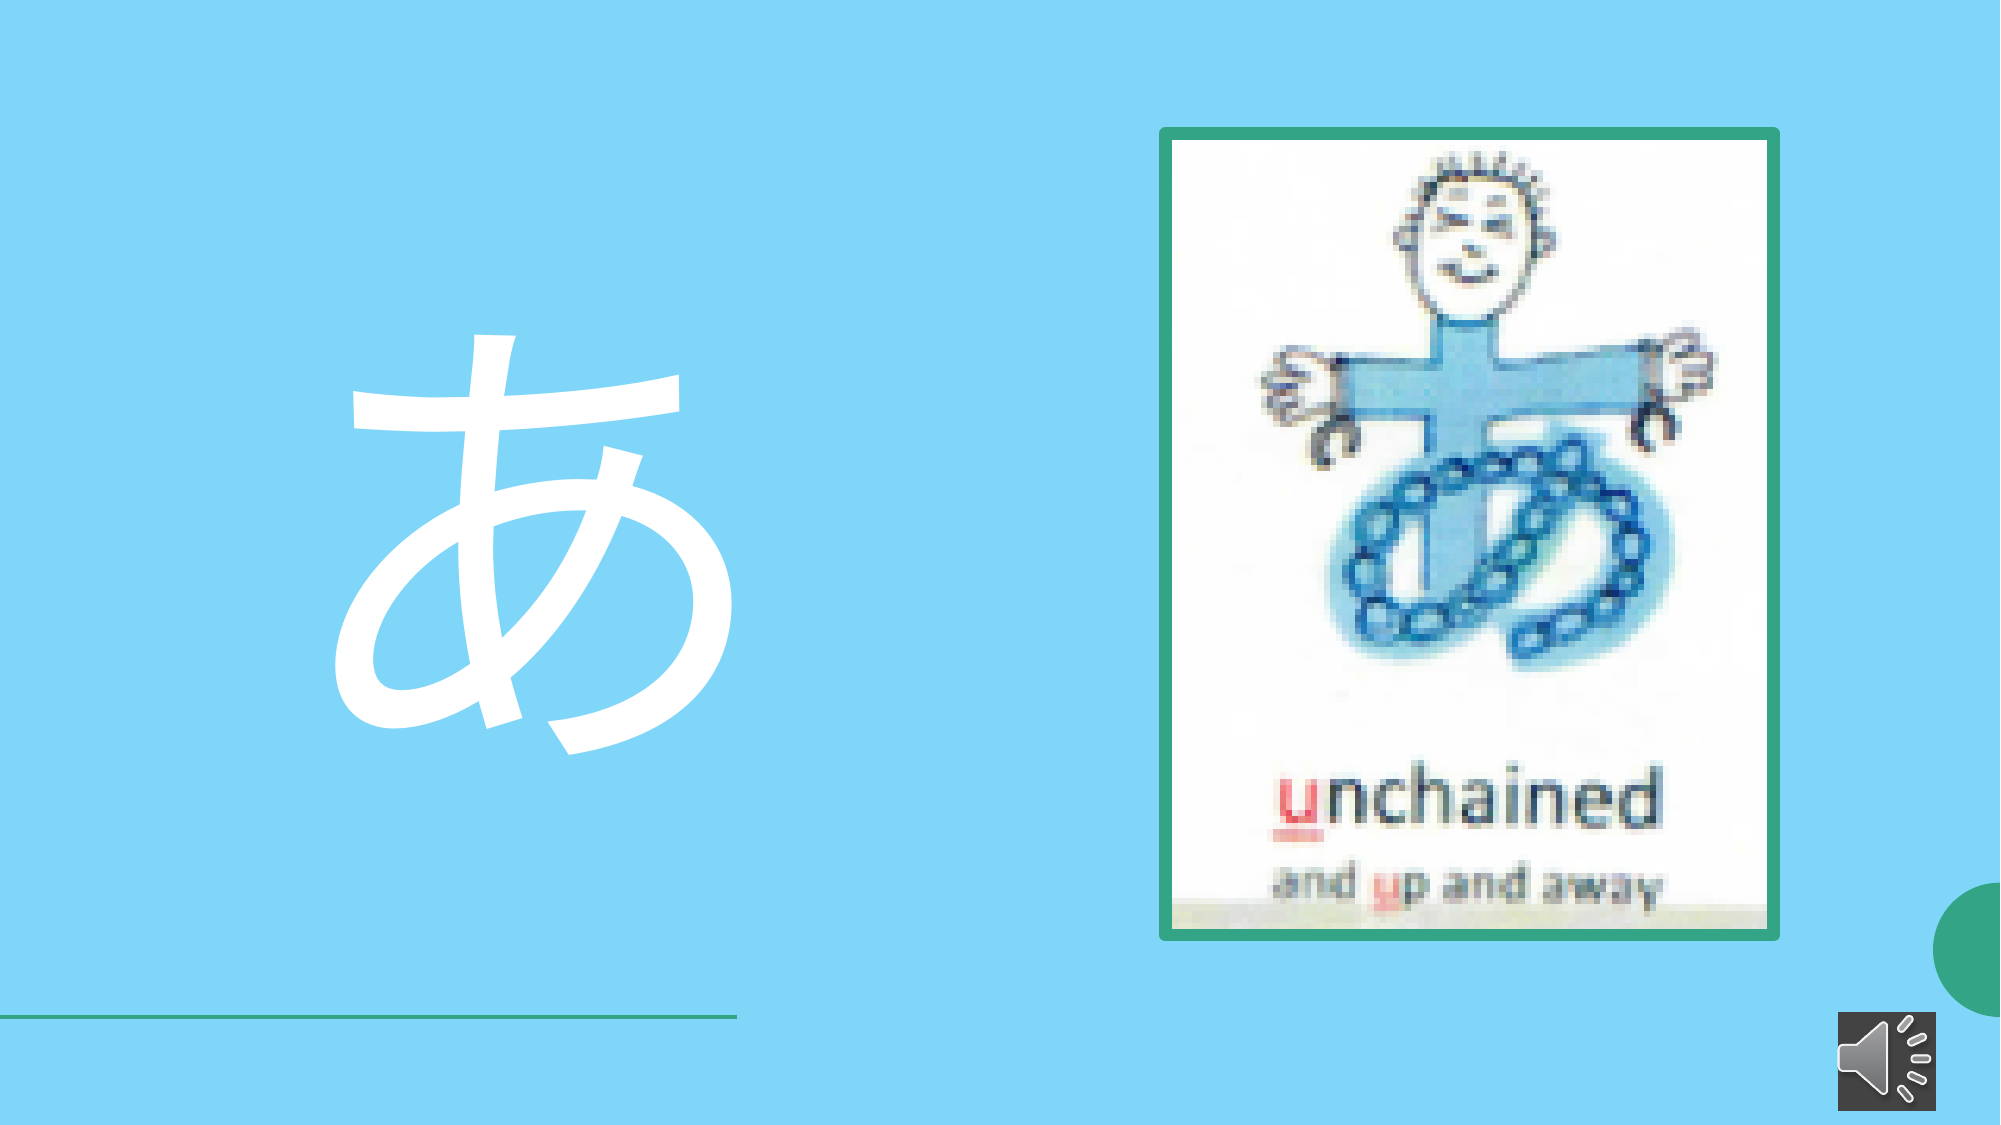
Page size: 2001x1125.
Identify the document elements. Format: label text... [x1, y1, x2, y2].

text_box あ [266, 224, 925, 838]
picture [1836, 1011, 1937, 1112]
picture [1171, 139, 1768, 929]
